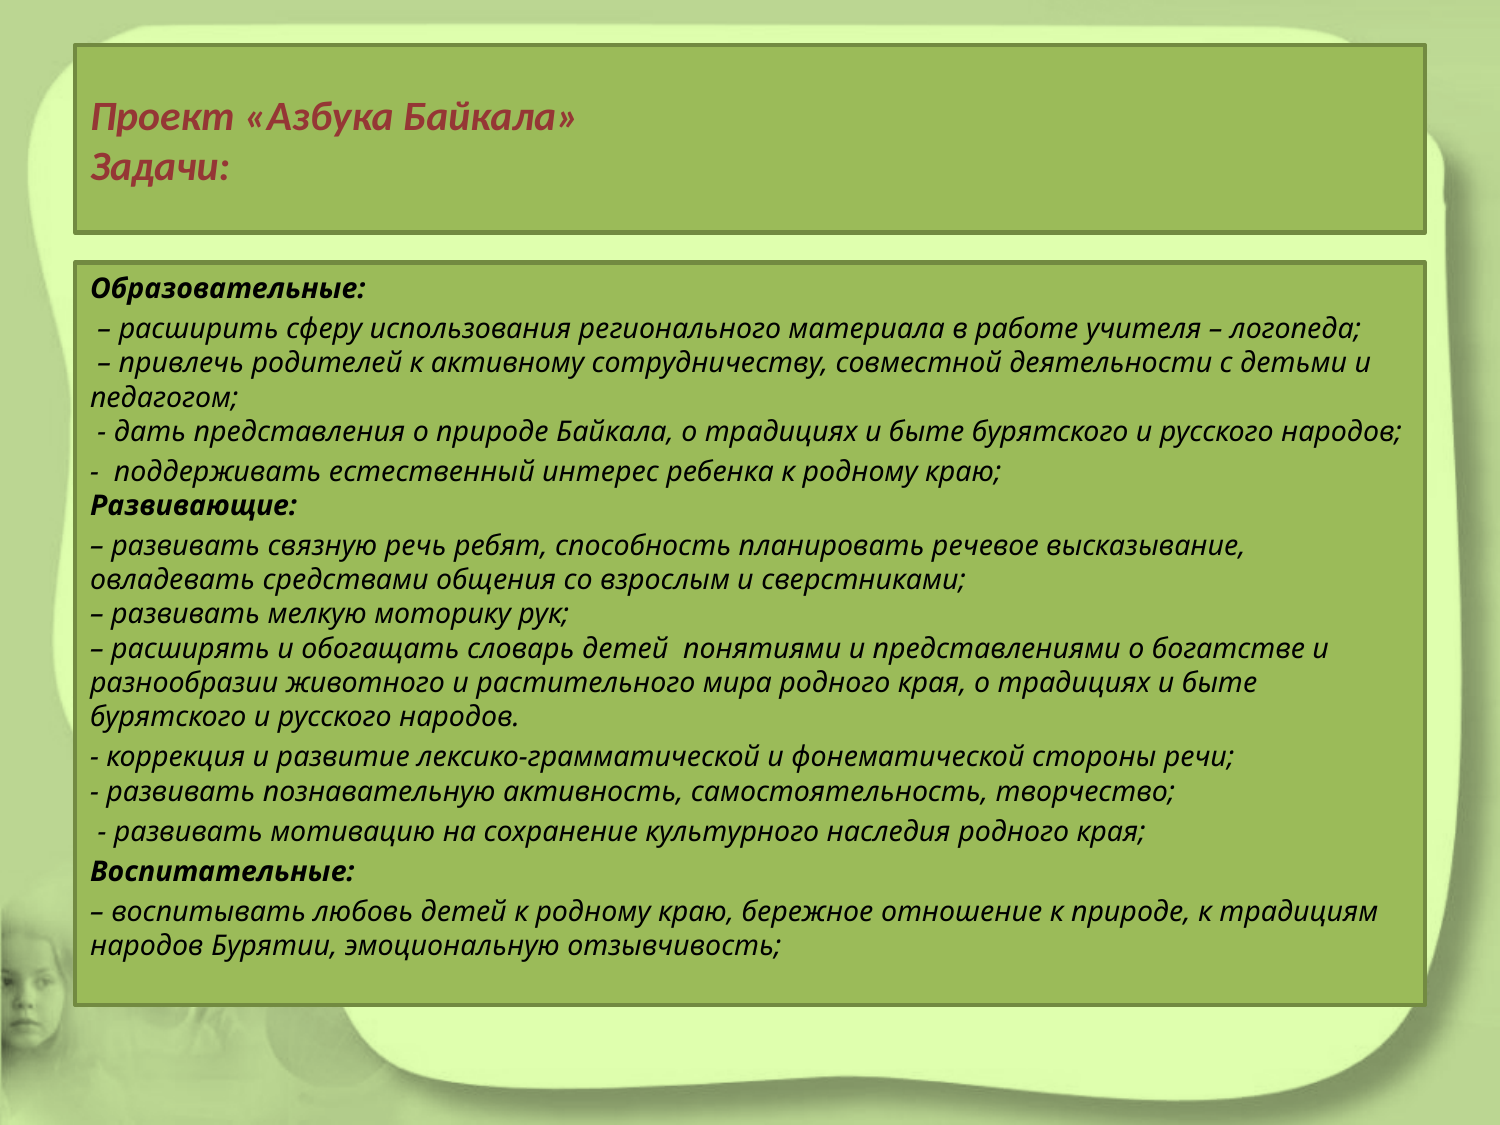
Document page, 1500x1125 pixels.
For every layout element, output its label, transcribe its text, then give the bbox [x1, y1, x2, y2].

title Проект «Азбука Байкала» Задачи: [73, 43, 1427, 235]
list Образовательные: – расширить сферу использования регионального материала в работе учителя – логопеда; – привлечь родителей к активному сотрудничеству, совместной деятельности с детьми и педагогом; - дать представления о природе Байкала, о традициях и быте бурятского и русского народов; - поддерживать естественный интерес ребенка к родному краю; Развивающие: – развивать связную речь ребят, способность планировать речевое высказывание, овладевать средствами общения со взрослым и сверстниками; – развивать мелкую моторику рук; – расширять и обогащать словарь детей понятиями и представлениями о богатстве и разнообразии животного и растительного мира родного края, о традициях и быте бурятского и русского народов. - коррекция и развитие лексико-грамматической и фонематической стороны речи; - развивать познавательную активность, самостоятельность, творчество; - развивать мотивацию на сохранение культурного наследия родного края; Воспитательные: – воспитывать любовь детей к родному краю, бережное отношение к природе, к традициям народов Бурятии, эмоциональную отзывчивость; [73, 260, 1427, 1007]
